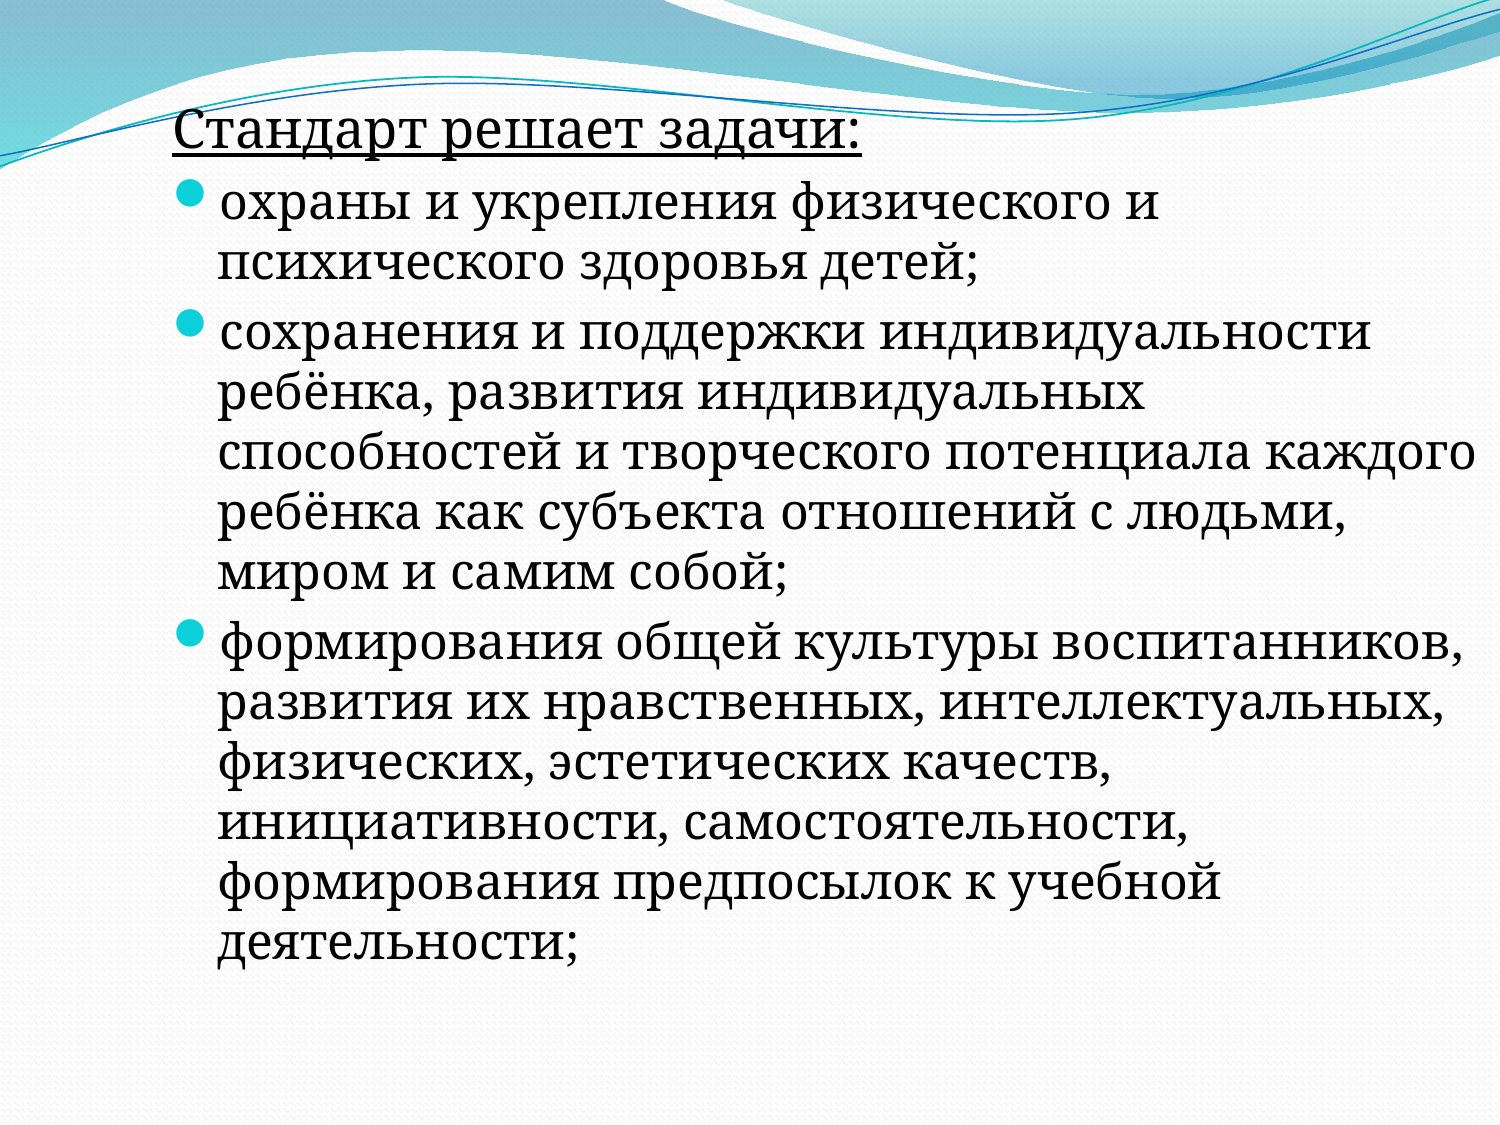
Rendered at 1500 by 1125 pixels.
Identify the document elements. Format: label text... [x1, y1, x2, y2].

list Стандарт решает задачи: охраны и укрепления физического и психического здоровья детей; сохранения и поддержки индивидуальности ребёнка, развития индивидуальных способностей и творческого потенциала каждого ребёнка как субъекта отношений с людьми, миром и самим собой; формирования общей культуры воспитанников, развития их нравственных, интеллектуальных, физических, эстетических качеств, инициативности, самостоятельности, формирования предпосылок к учебной деятельности; [157, 86, 1500, 1043]
